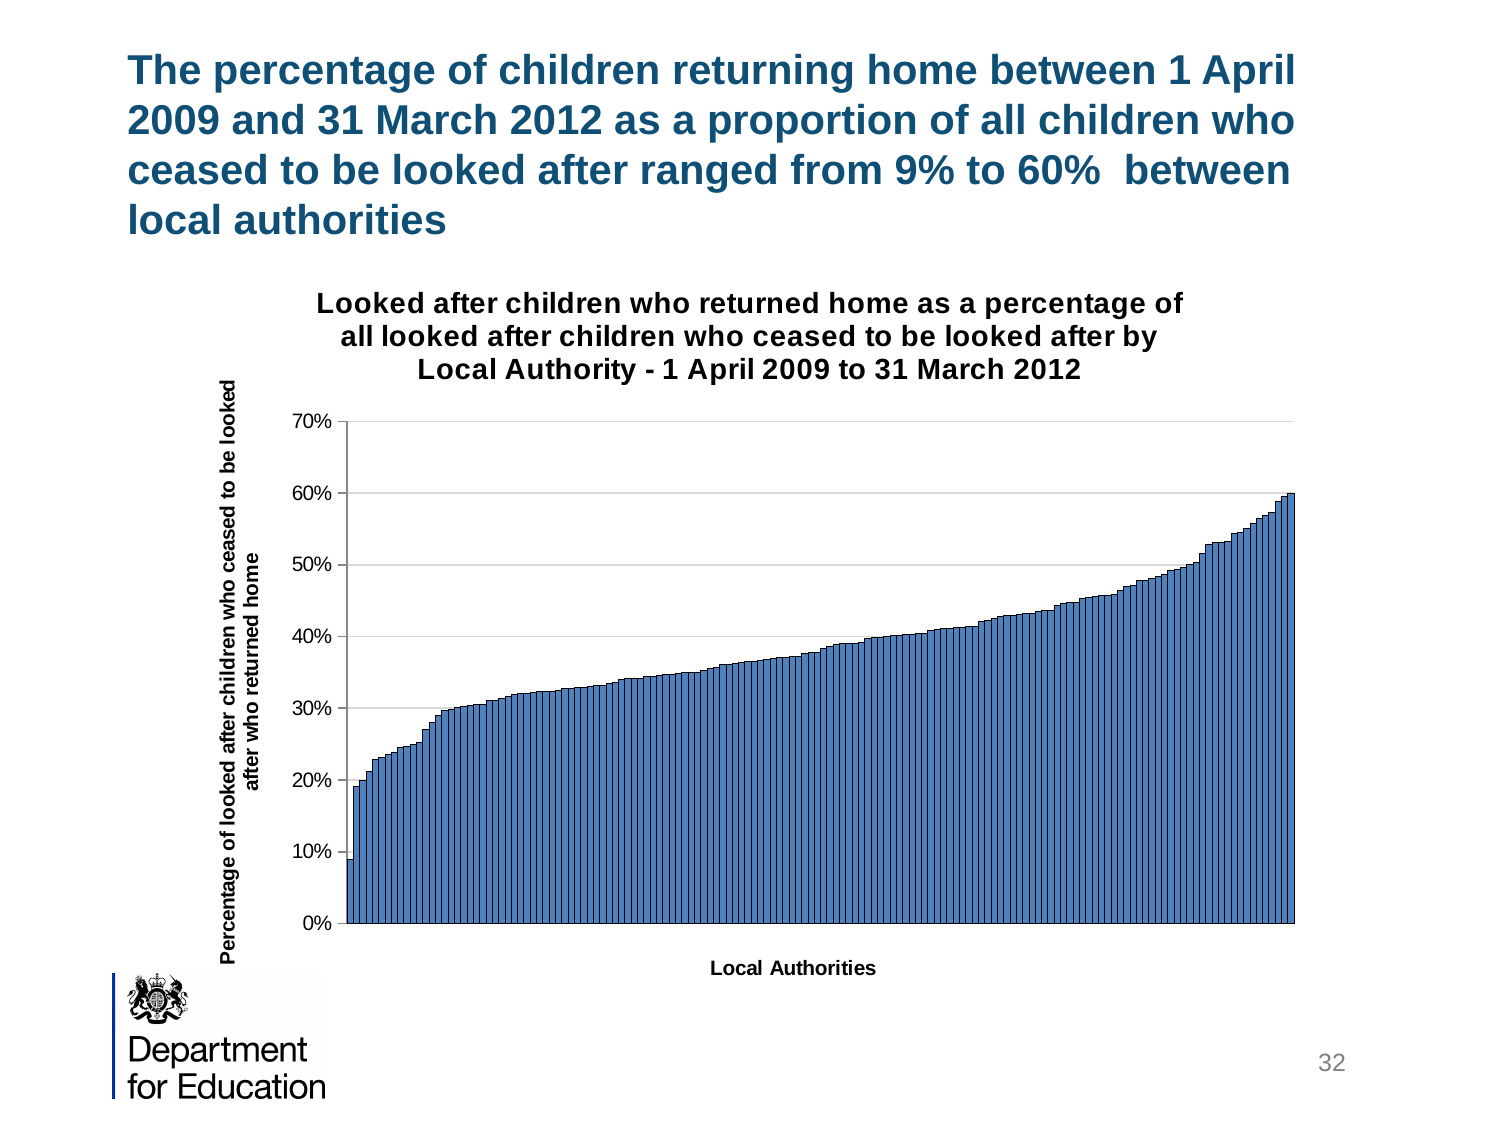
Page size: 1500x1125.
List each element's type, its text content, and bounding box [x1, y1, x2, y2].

title The percentage of children returning home between 1 April 2009 and 31 March 2012 as a proportion of all children who ceased to be looked after ranged from 9% to 60% between local authorities [112, 90, 1388, 197]
picture [112, 973, 325, 1099]
chart [182, 255, 1318, 1012]
slide_number 32 [1303, 1039, 1388, 1099]
